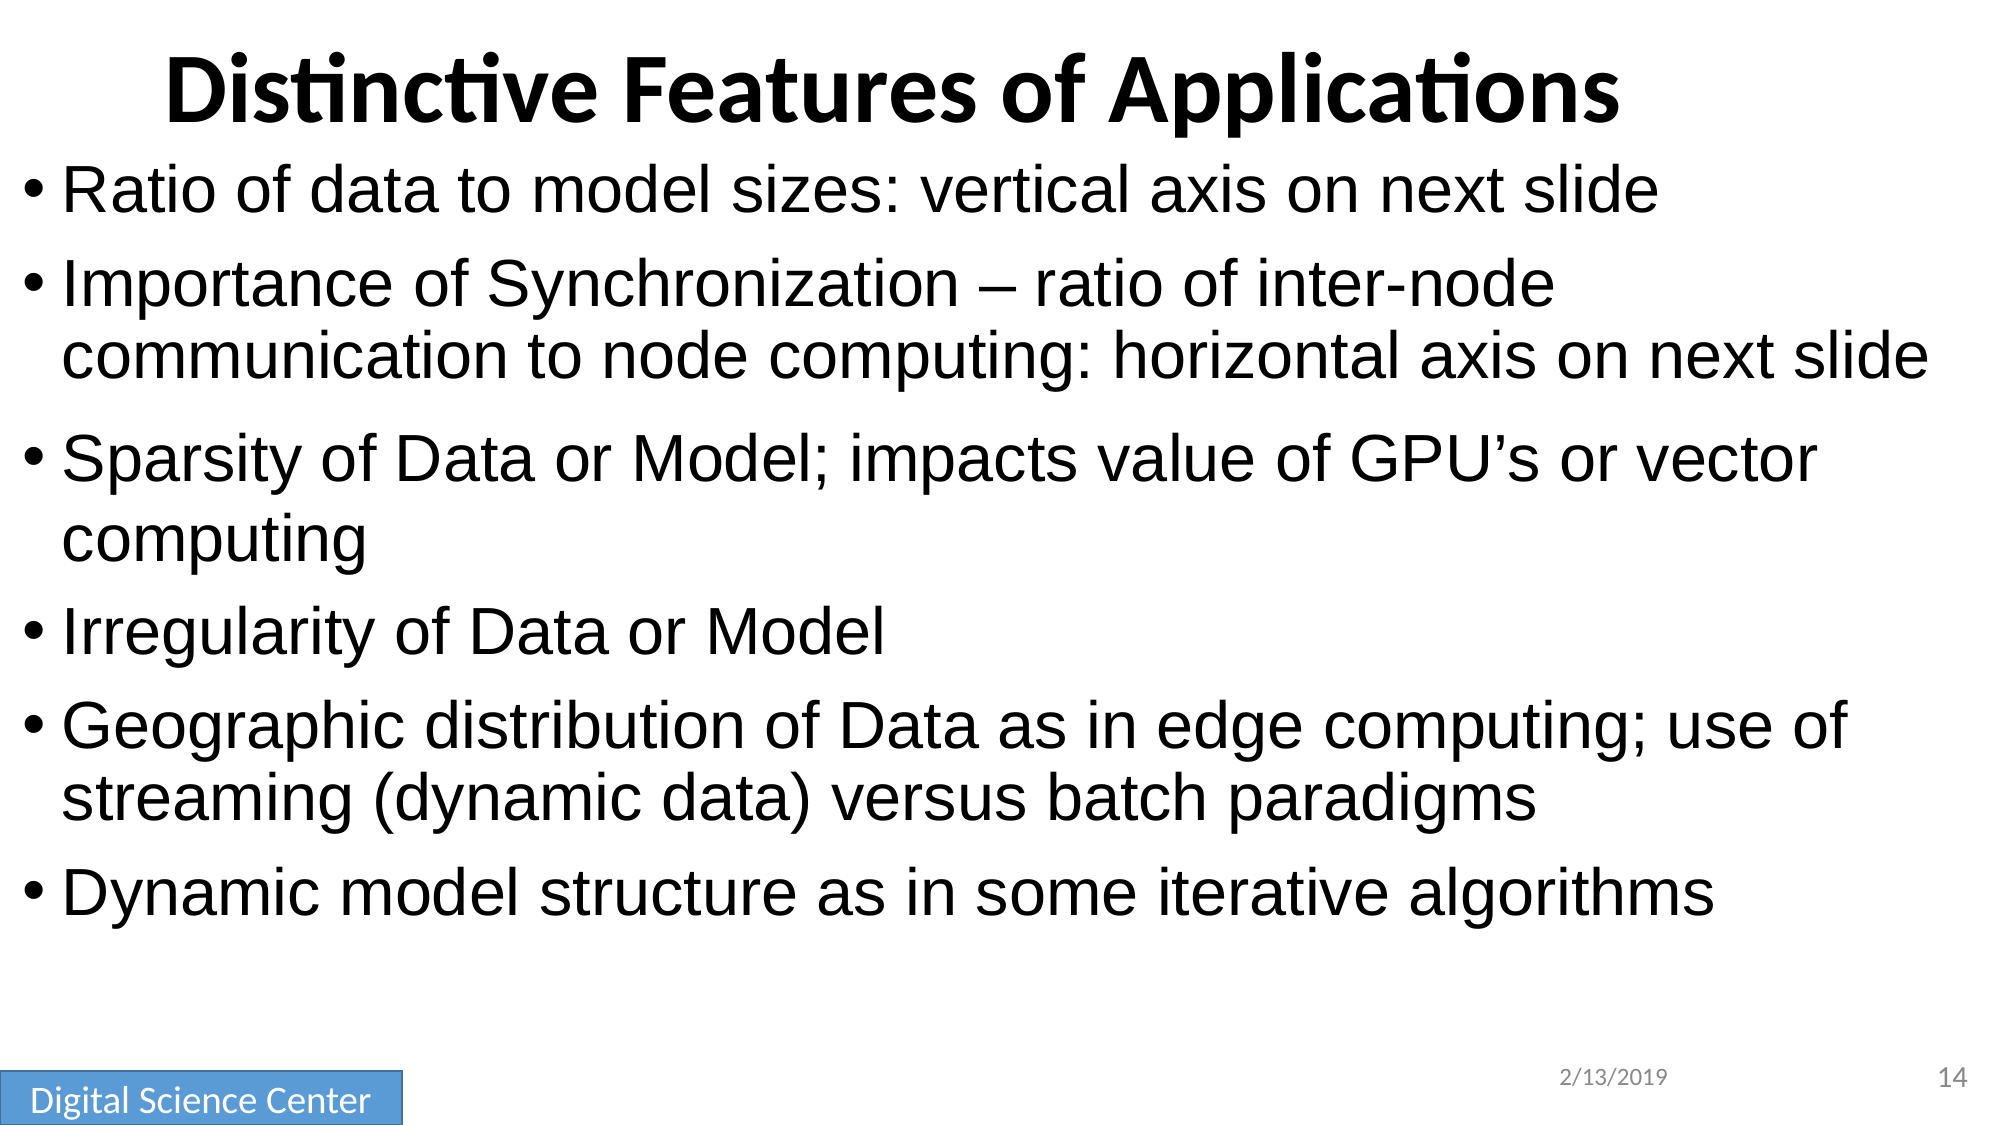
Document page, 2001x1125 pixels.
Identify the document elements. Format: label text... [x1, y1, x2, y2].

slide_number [1548, 1045, 1761, 1105]
title Distinctive Features of Applications [149, 19, 1875, 147]
slide_number 14 [1803, 1045, 1983, 1105]
list Ratio of data to model sizes: vertical axis on next slide Importance of Synchronization – ratio of inter-node communication to node computing: horizontal axis on next slide Sparsity of Data or Model; impacts value of GPU’s or vector computing Irregularity of Data or Model Geographic distribution of Data as in edge computing; use of streaming (dynamic data) versus batch paradigms Dynamic model structure as in some iterative algorithms [7, 147, 2000, 862]
